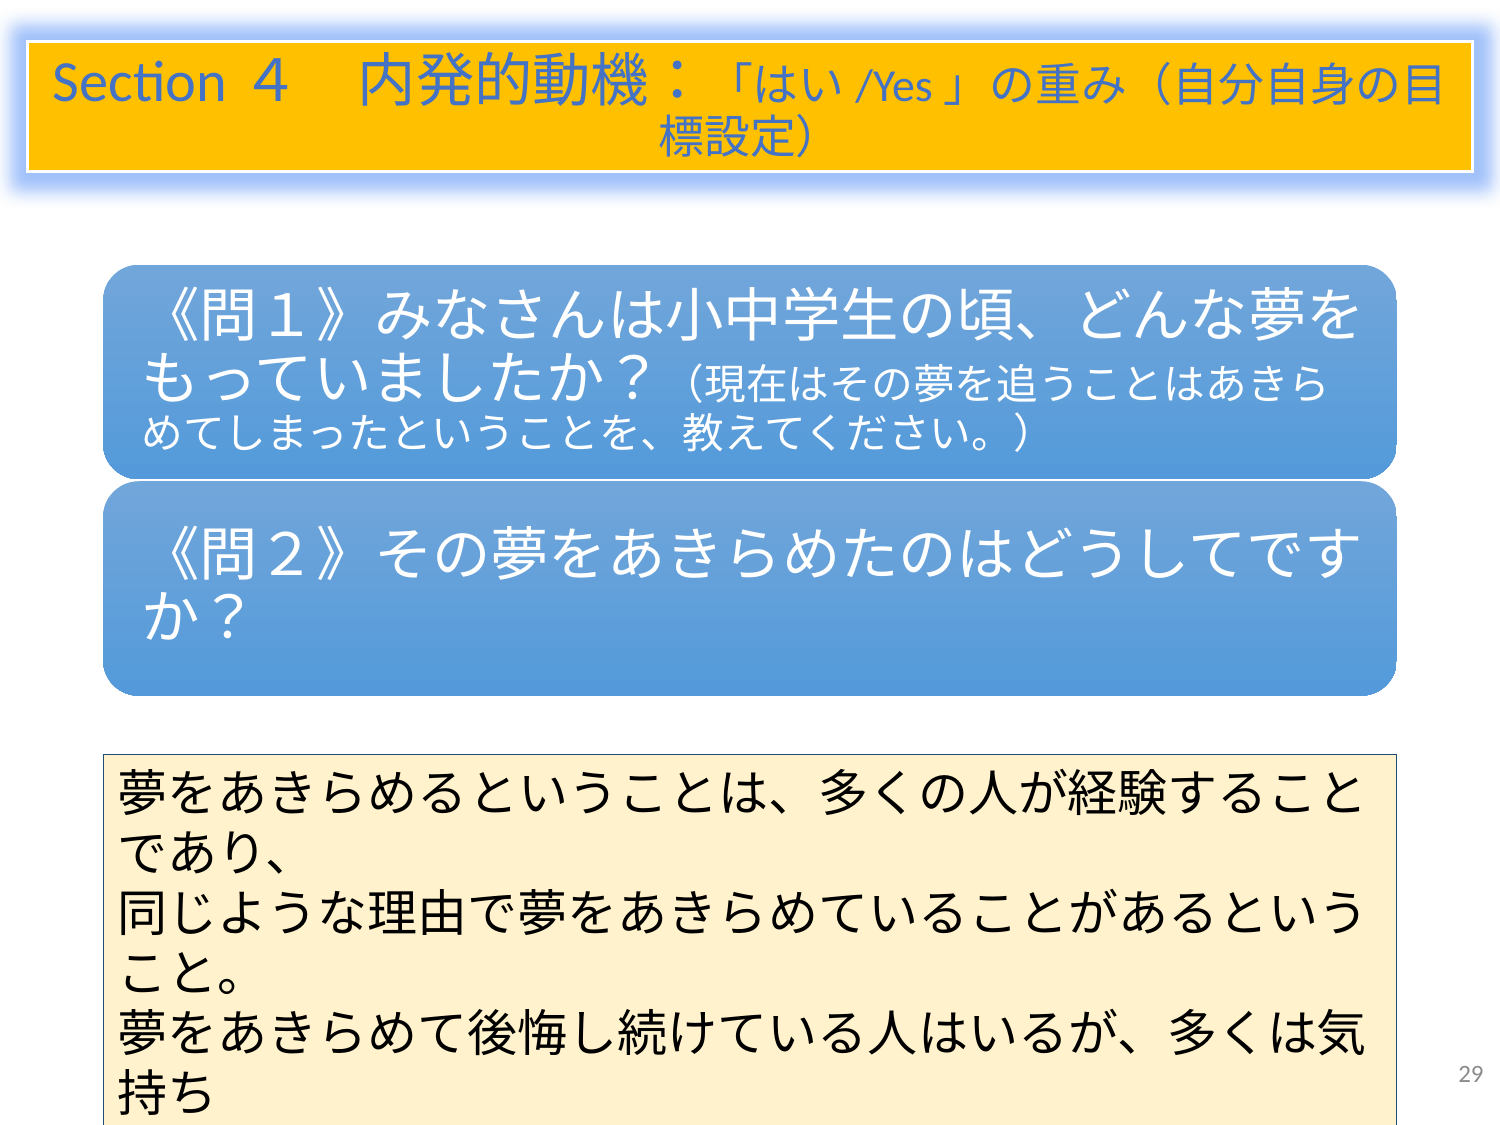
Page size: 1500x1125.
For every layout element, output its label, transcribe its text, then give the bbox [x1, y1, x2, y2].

text_box Section４ 内発的動機：「はい/Yes」の重み（自分自身の目標設定） [26, 40, 1474, 173]
slide_number 29 [1397, 1042, 1499, 1103]
text_box 夢をあきらめるということは、多くの人が経験することであり、 同じような理由で夢をあきらめていることがあるということ。 夢をあきらめて後悔し続けている人はいるが、多くは気持ち を切り替えて、次の現実的な目標や、自分なりの落としどころを見つけて生きているということを振り返りましょう！ [103, 754, 1397, 1125]
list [103, 264, 1397, 696]
